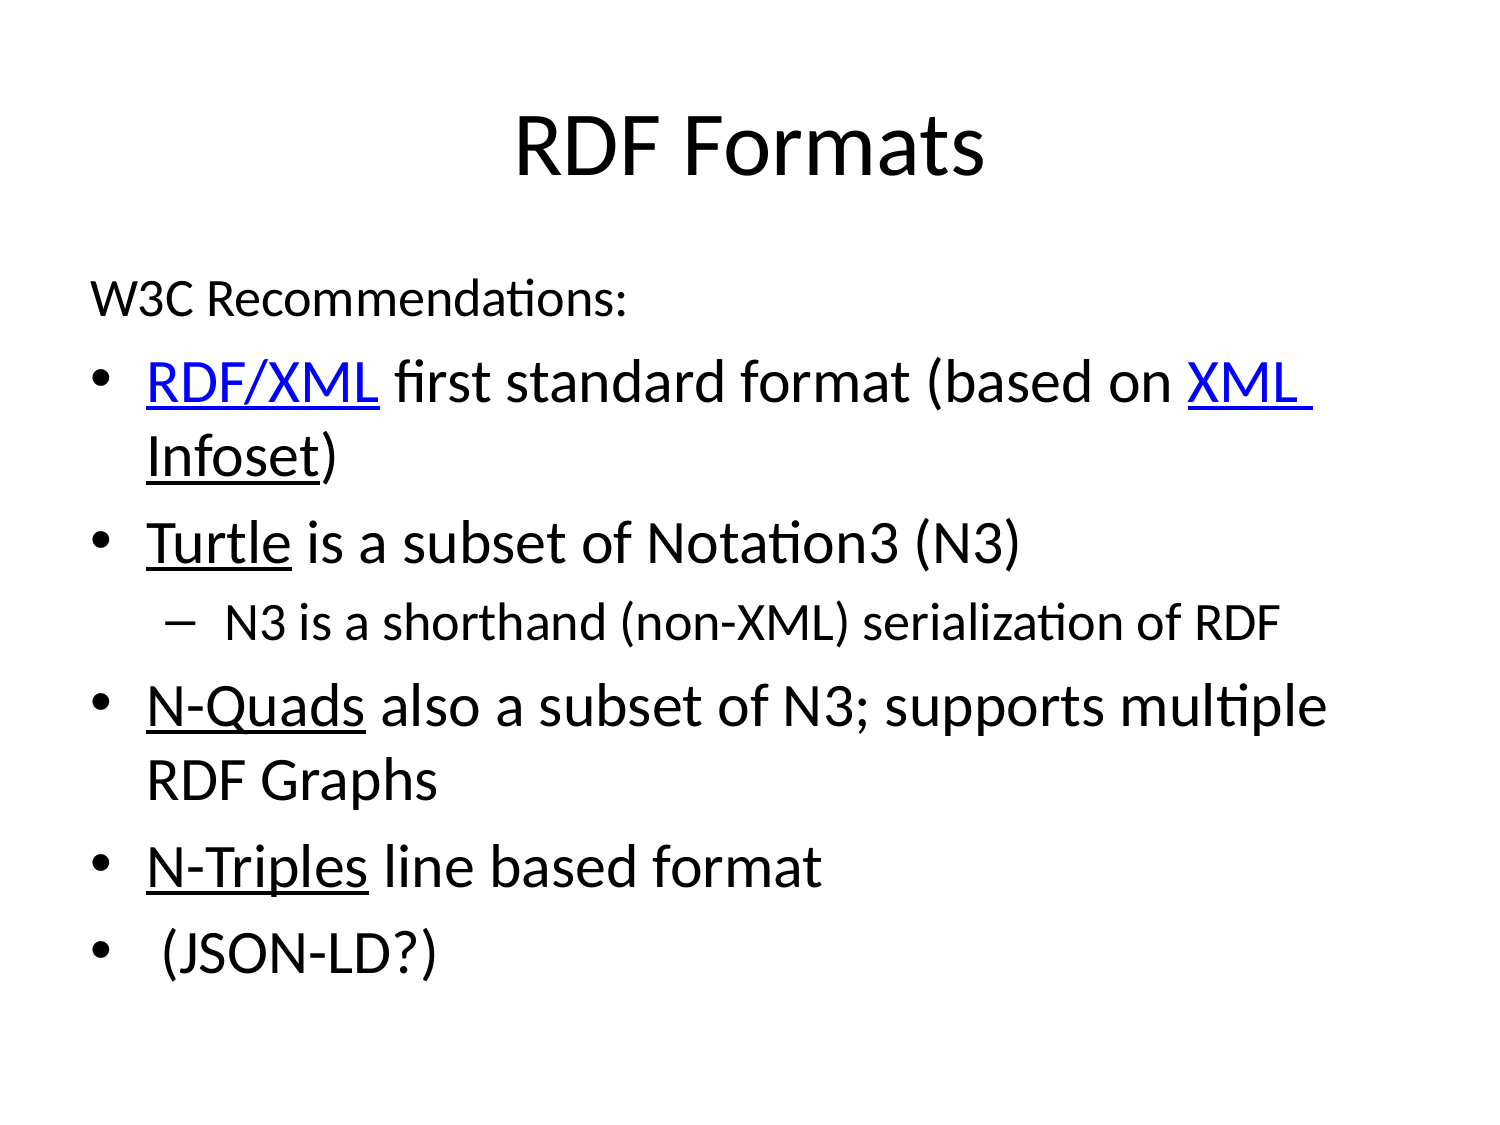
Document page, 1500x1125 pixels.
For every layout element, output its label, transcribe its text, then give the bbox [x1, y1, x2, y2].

title RDF Formats [75, 45, 1425, 233]
list W3C Recommendations: RDF/XML first standard format (based on XML Infoset) Turtle is a subset of Notation3 (N3) N3 is a shorthand (non-XML) serialization of RDF N-Quads also a subset of N3; supports multiple RDF Graphs N-Triples line based format (JSON-LD?) [75, 255, 1425, 998]
